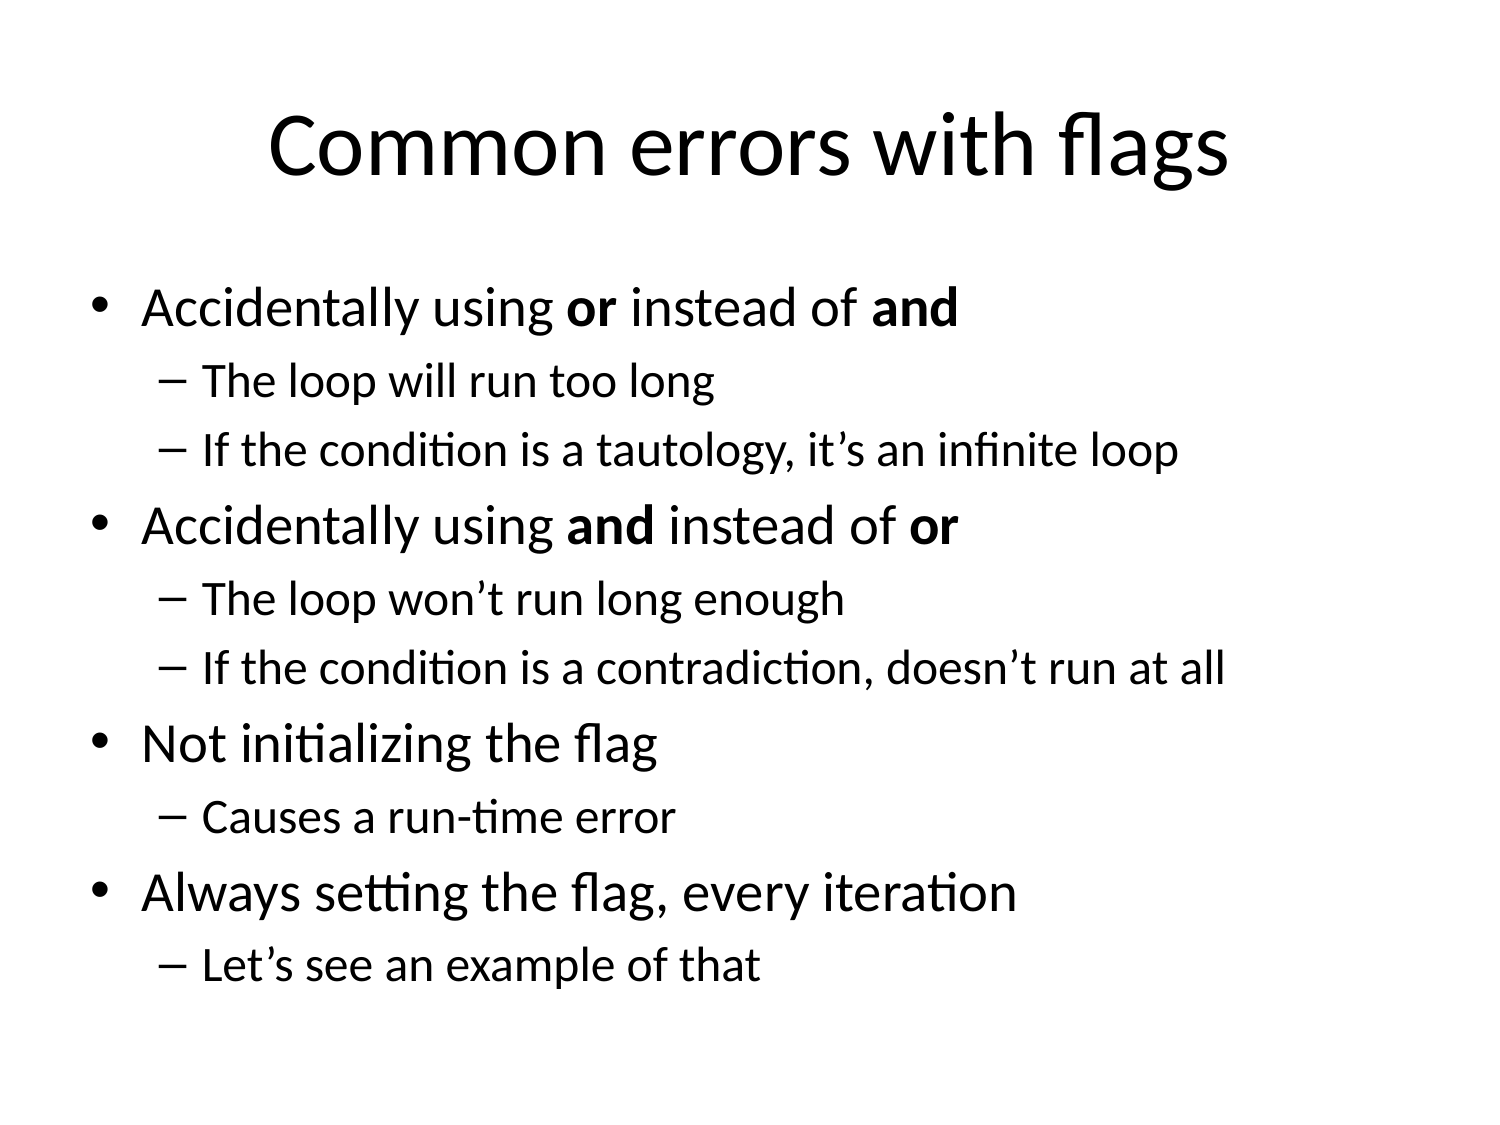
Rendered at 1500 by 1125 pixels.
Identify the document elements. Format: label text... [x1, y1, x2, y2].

list Accidentally using or instead of and The loop will run too long If the condition is a tautology, it’s an infinite loop Accidentally using and instead of or The loop won’t run long enough If the condition is a contradiction, doesn’t run at all Not initializing the flag Causes a run-time error Always setting the flag, every iteration Let’s see an example of that [75, 262, 1425, 1005]
title Common errors with flags [75, 45, 1425, 233]
